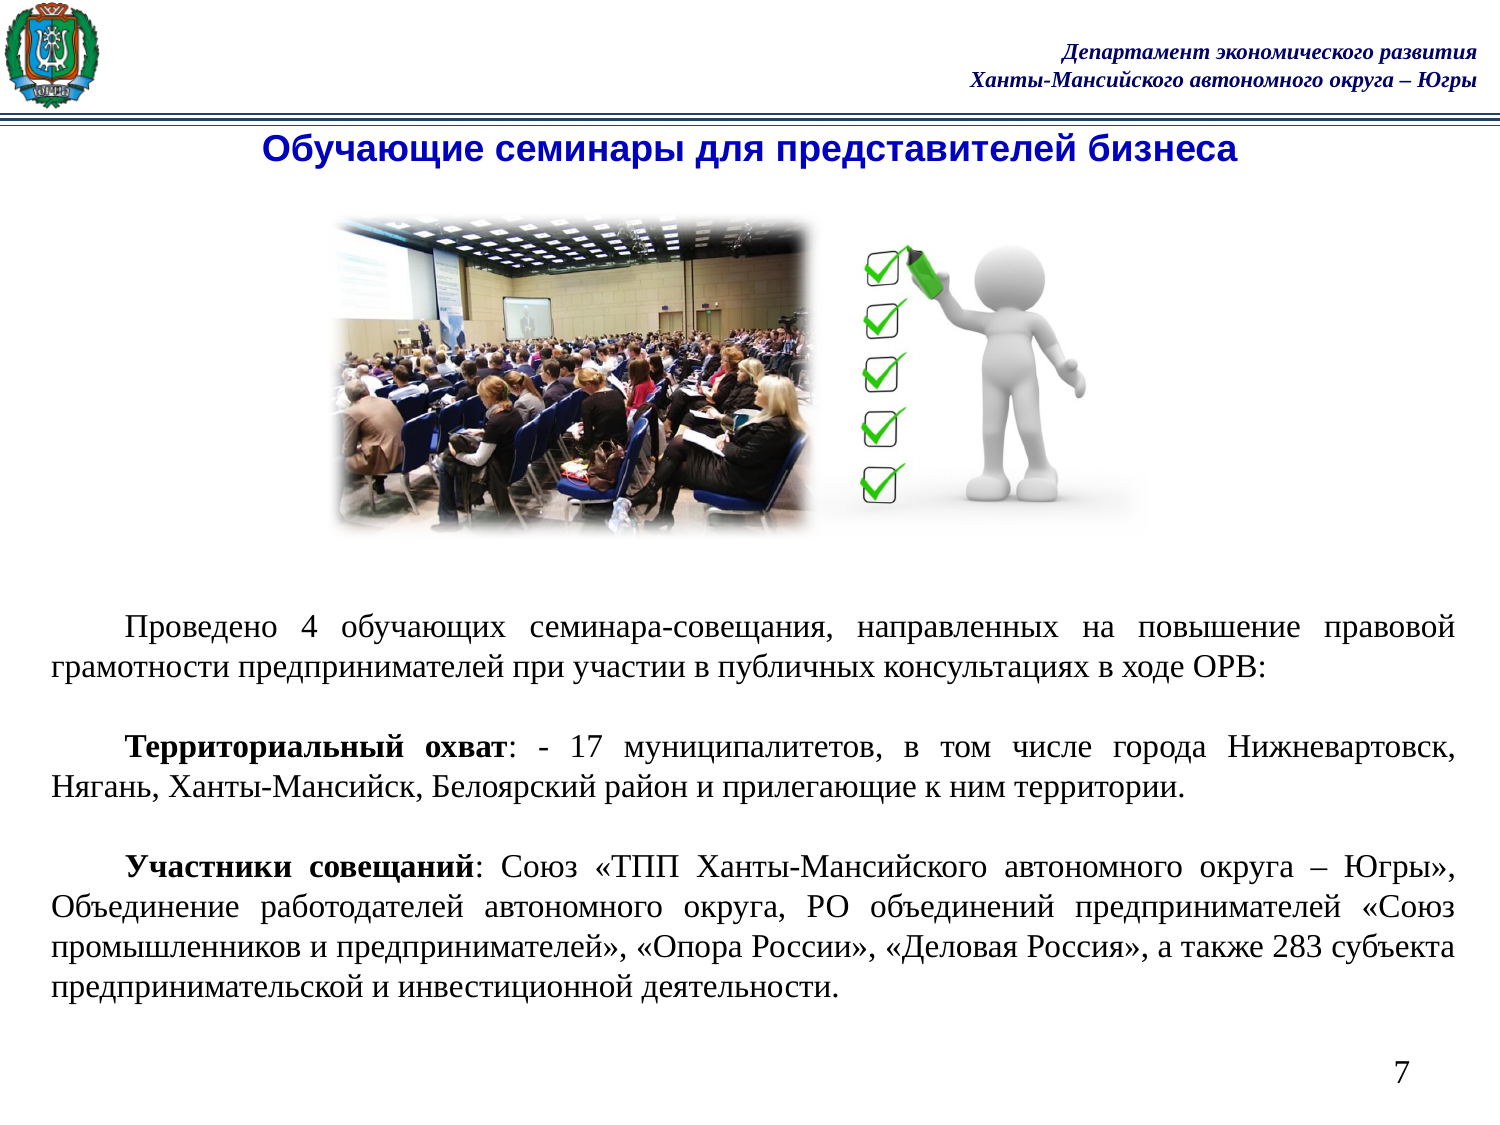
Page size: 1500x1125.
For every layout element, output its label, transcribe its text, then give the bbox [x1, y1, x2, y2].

text_box 6 [1074, 1042, 1425, 1103]
text_box Обучающие семинары для представителей бизнеса [0, 116, 1500, 196]
picture [327, 211, 1151, 542]
picture [4, 2, 100, 109]
text_box Проведено 4 обучающих семинара-совещания, направленных на повышение правовой грамотности предпринимателей при участии в публичных консультациях в ходе ОРВ: Территориальный охват: - 17 муниципалитетов, в том числе города Нижневартовск, Нягань, Ханты-Мансийск, Белоярский район и прилегающие к ним территории. Участники совещаний: Союз «ТПП Ханты-Мансийского автономного округа – Югры», Объединение работодателей автономного округа, РО объединений предпринимателей «Союз промышленников и предпринимателей», «Опора России», «Деловая Россия», а также 283 субъекта предпринимательской и инвестиционной деятельности. [36, 517, 1473, 1012]
